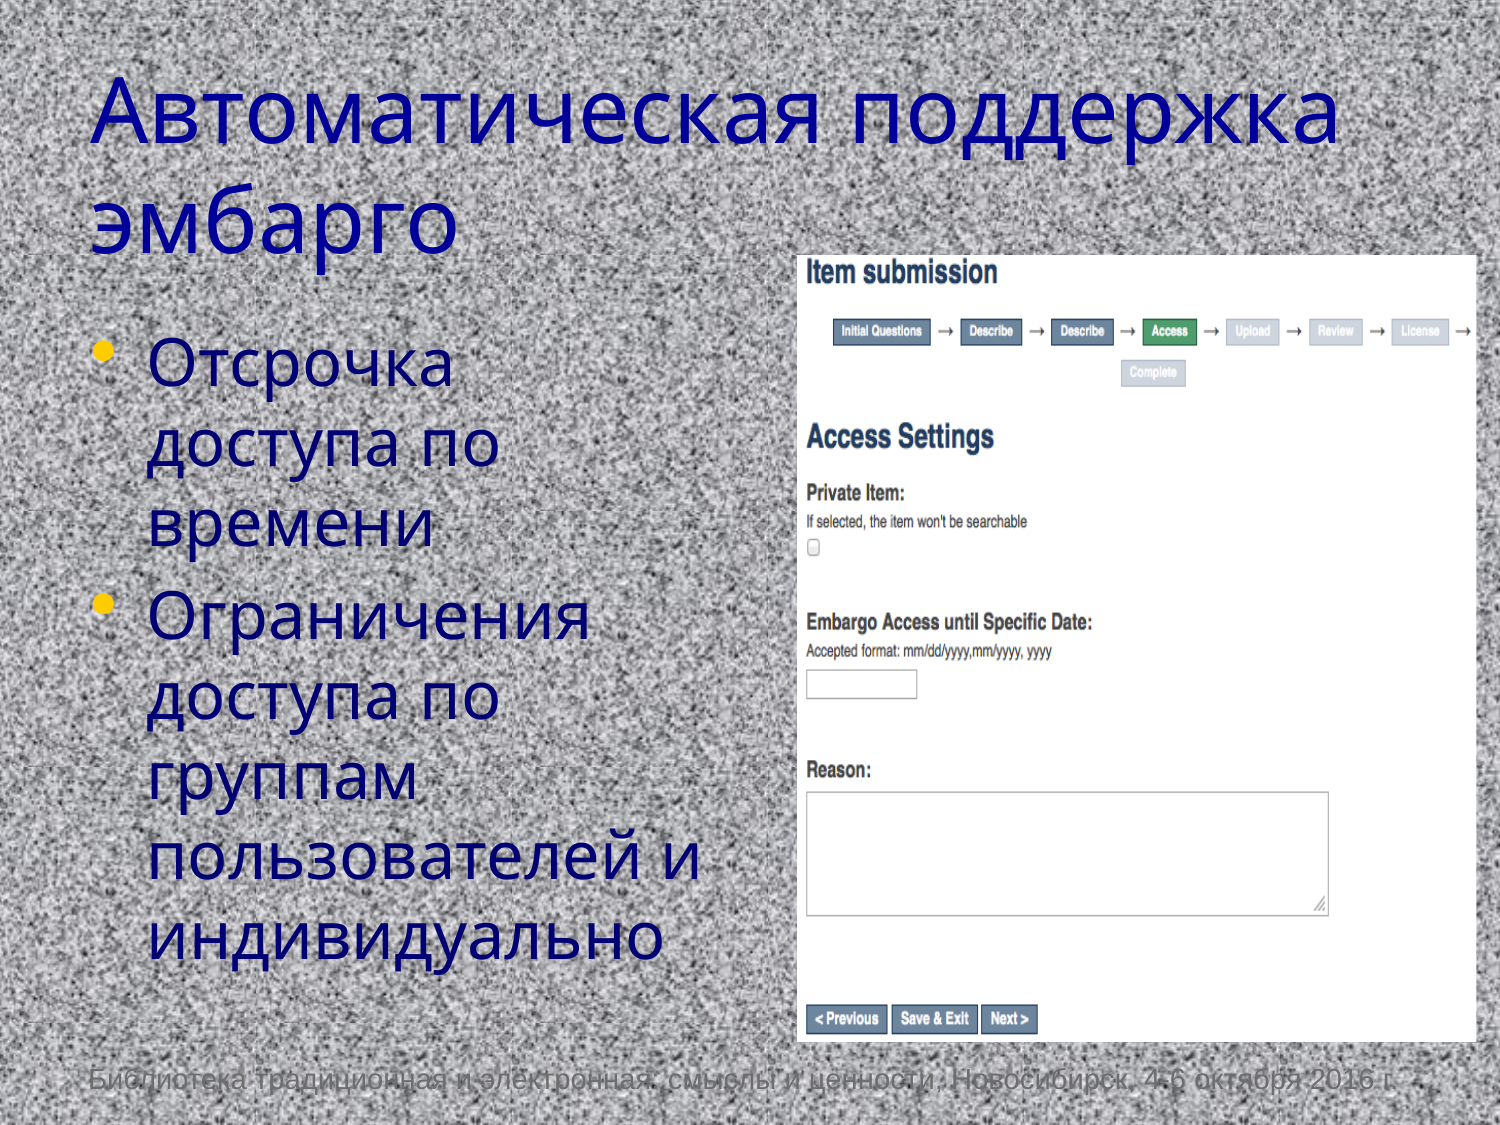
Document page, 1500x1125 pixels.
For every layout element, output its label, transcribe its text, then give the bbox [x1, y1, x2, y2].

picture [0, 0, 1500, 1125]
title Автоматическая поддержка эмбарго [74, 47, 1426, 276]
list Отсрочка доступа по времени Ограничения доступа по группам пользователей и индивидуально [74, 312, 738, 988]
footer Библиотека традиционная и электронная: смыслы и ценности, Новосибирск, 4-6 октября 2016 г. [52, 1024, 1436, 1103]
